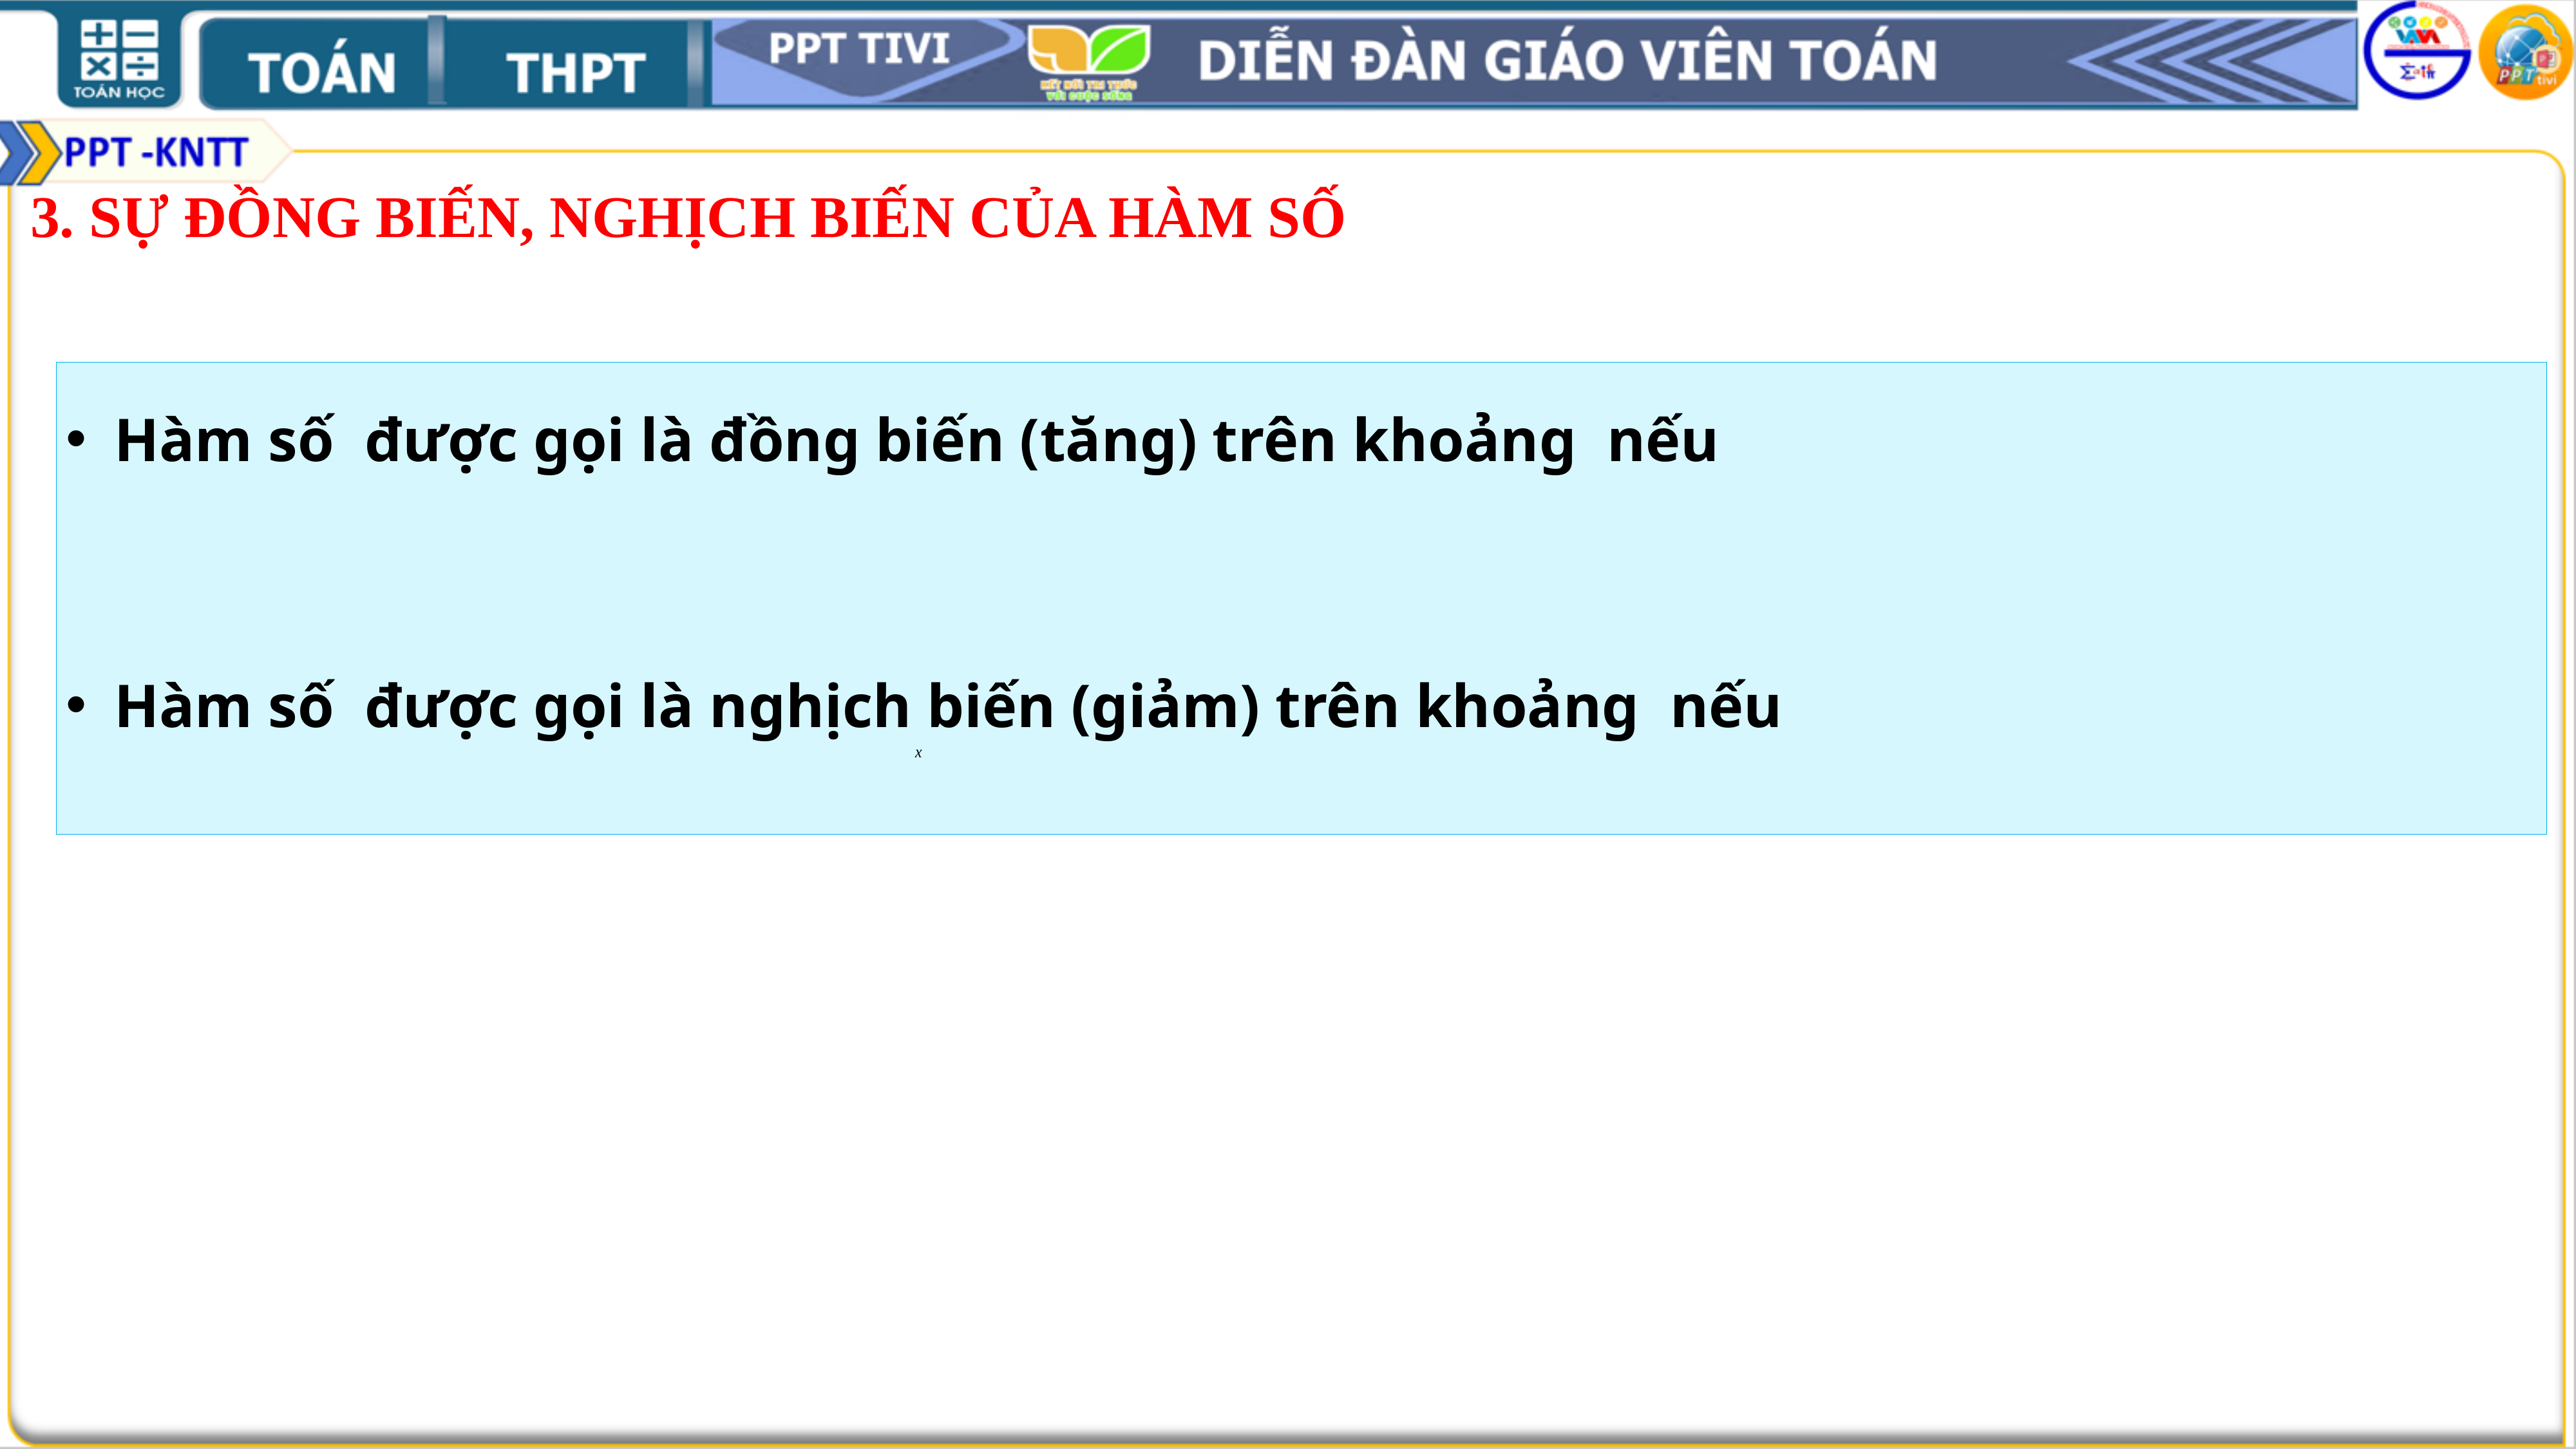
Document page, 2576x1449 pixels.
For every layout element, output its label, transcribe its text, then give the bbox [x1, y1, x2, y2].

picture [0, 0, 2576, 1449]
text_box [912, 746, 925, 762]
text_box 3. SỰ ĐỒNG BIẾN, NGHỊCH BIẾN CỦA HÀM SỐ [6, 173, 1358, 254]
